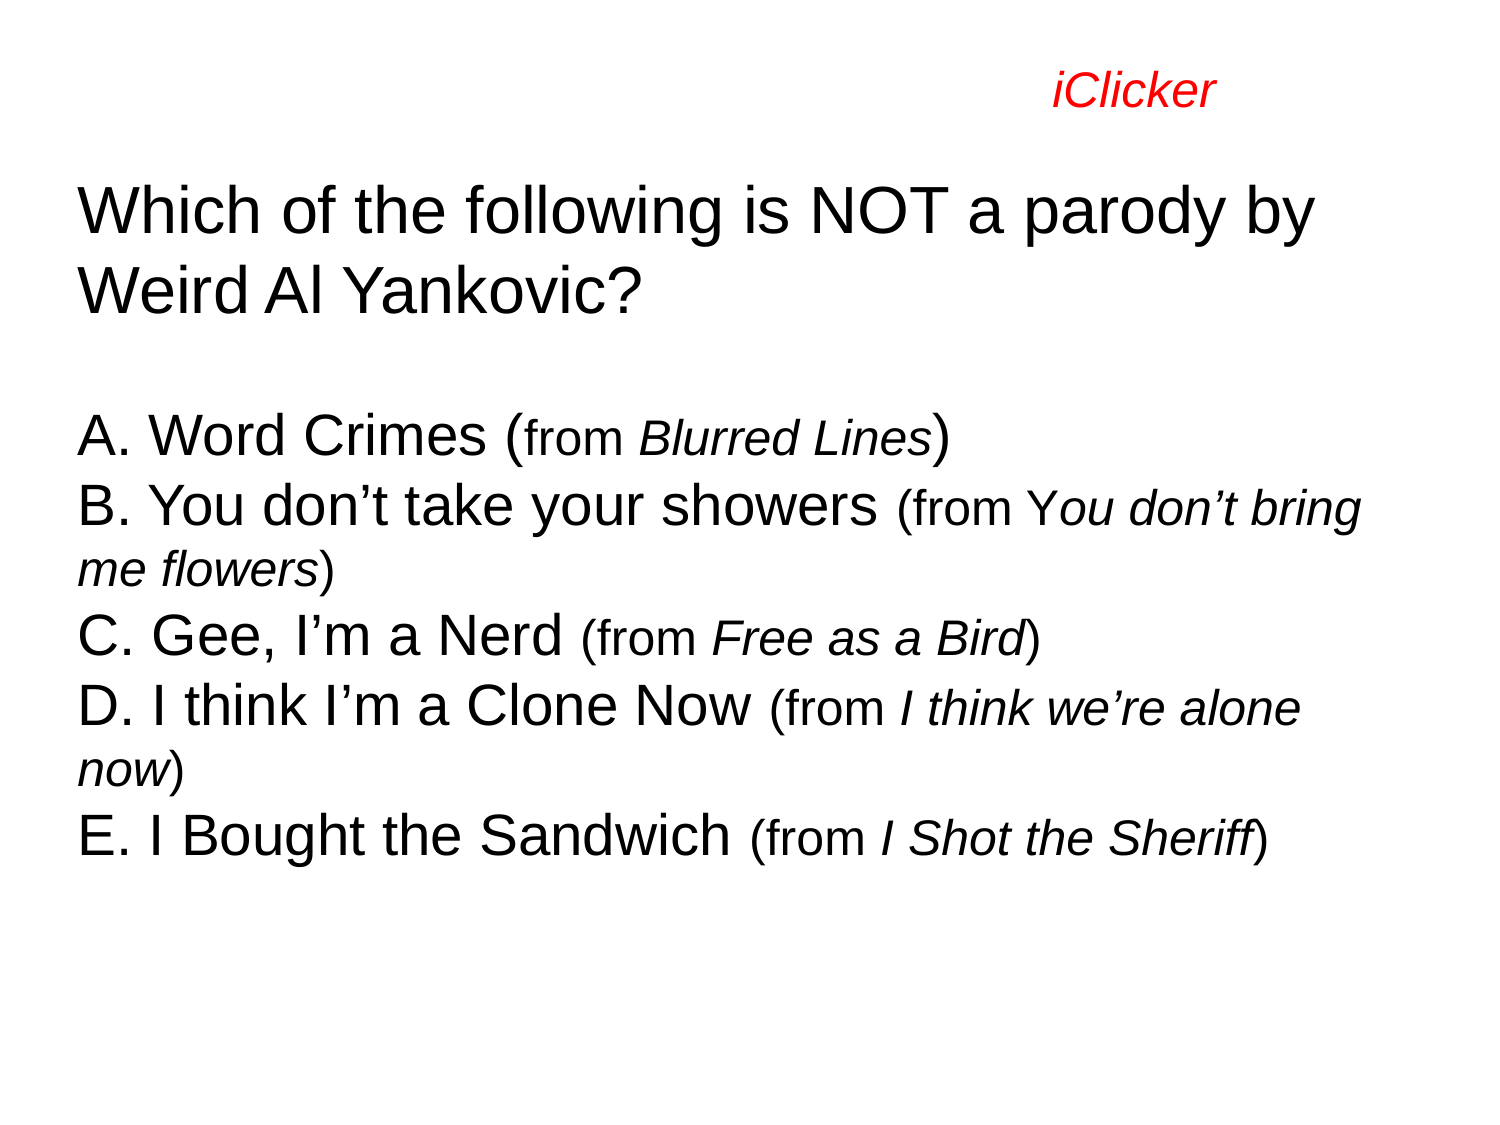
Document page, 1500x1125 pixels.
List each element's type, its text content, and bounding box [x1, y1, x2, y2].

title Which of the following is NOT a parody by Weird Al Yankovic? A. Word Crimes (from Blurred Lines) B. You don’t take your showers (from You don’t bring me flowers) C. Gee, I’m a Nerd (from Free as a Bird) D. I think I’m a Clone Now (from I think we’re alone now) E. I Bought the Sandwich (from I Shot the Sheriff) [62, 396, 1438, 638]
text_box iClicker [1037, 49, 1300, 125]
